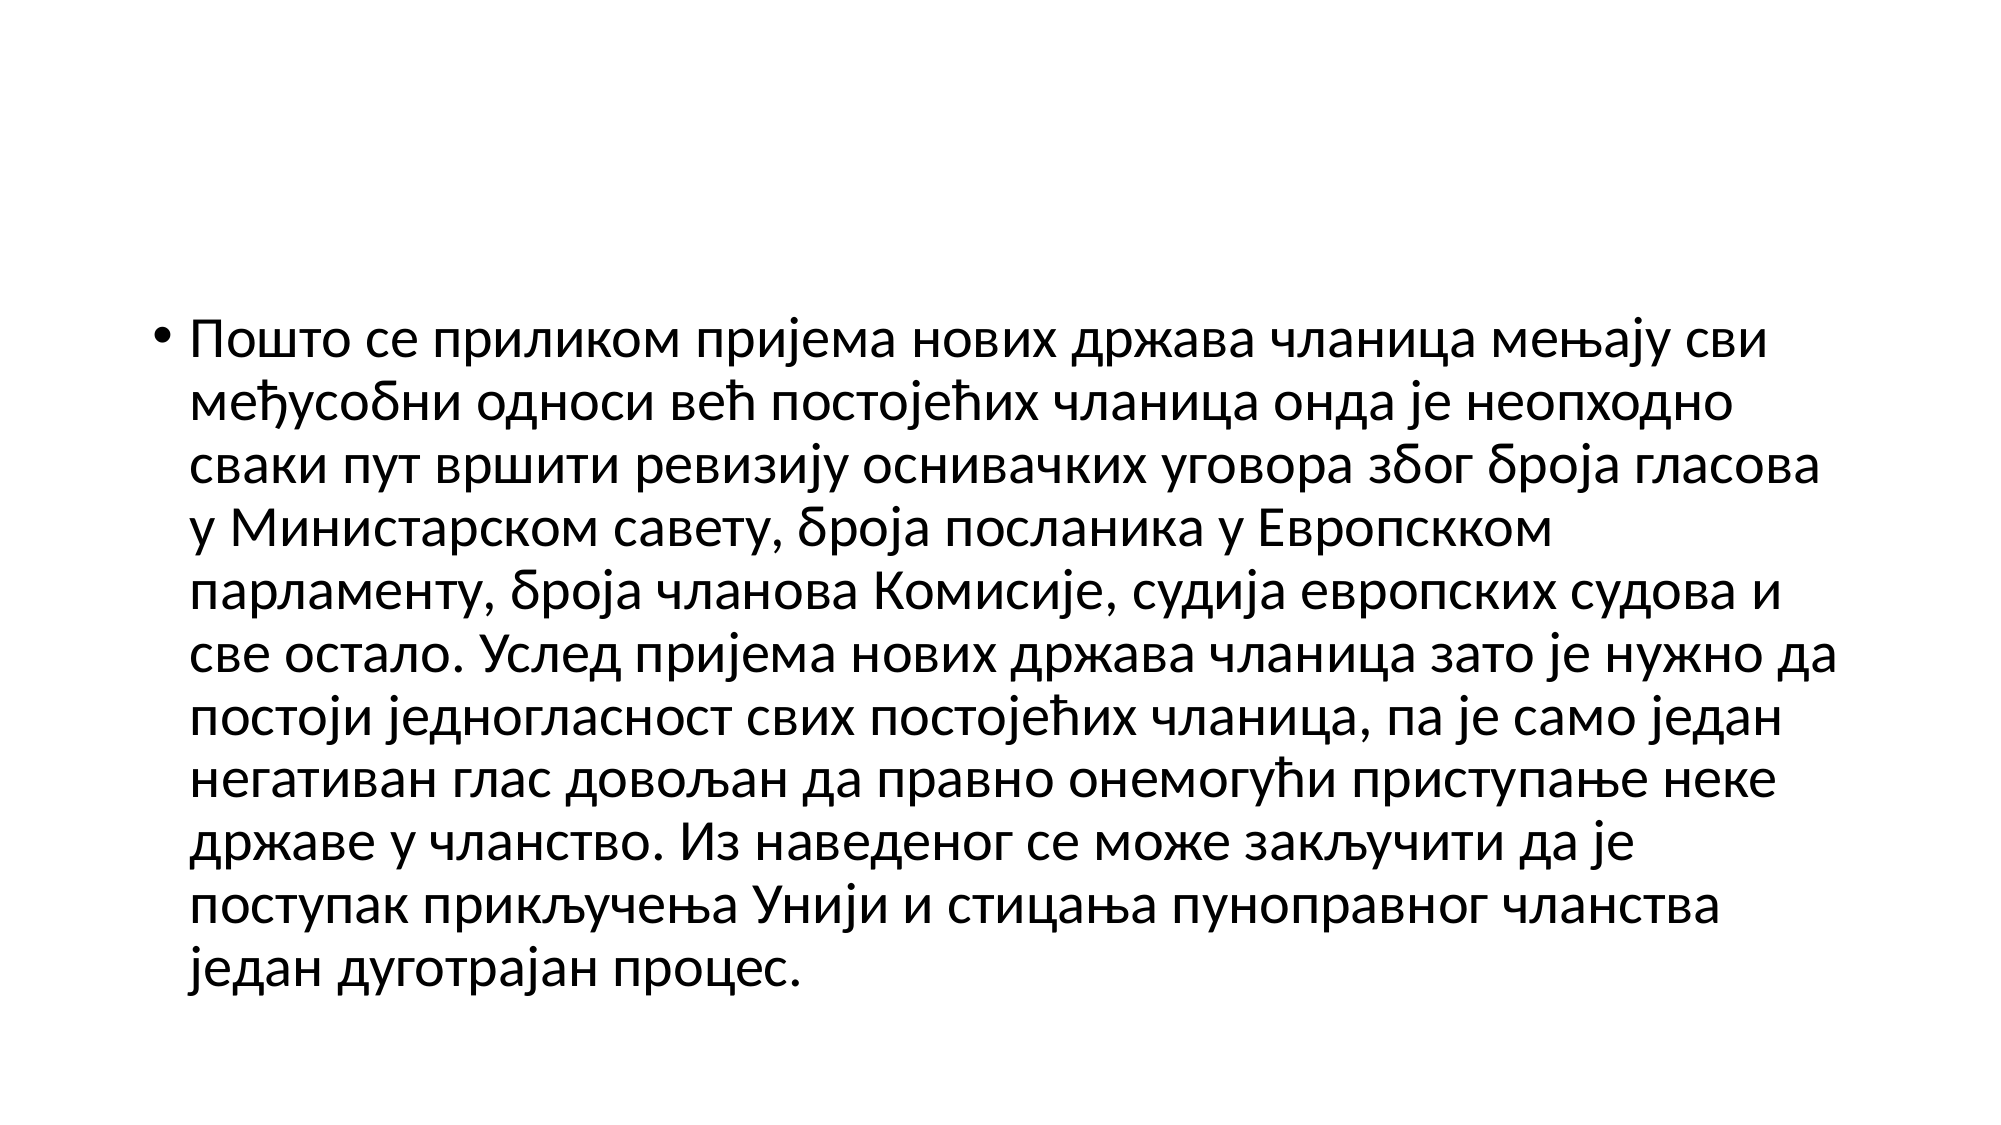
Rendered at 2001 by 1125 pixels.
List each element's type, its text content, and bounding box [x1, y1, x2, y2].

list Пошто се приликом пријема нових држава чланица мењају сви међусобни односи већ постојећих чланица онда је неопходно сваки пут вршити ревизију оснивачких уговора због броја гласова у Министарском савету, броја посланика у Европскком парламенту, броја чланова Комисије, судија европских судова и све остало. Услед пријема нових држава чланица зато је нужно да постоји једногласност свих постојећих чланица, па је само један негативан глас довољан да правно онемогући приступање неке државе у чланство. Из наведеног се може закључити да је поступак прикључења Унији и стицања пуноправног чланства један дуготрајан процес. [137, 299, 1863, 1014]
